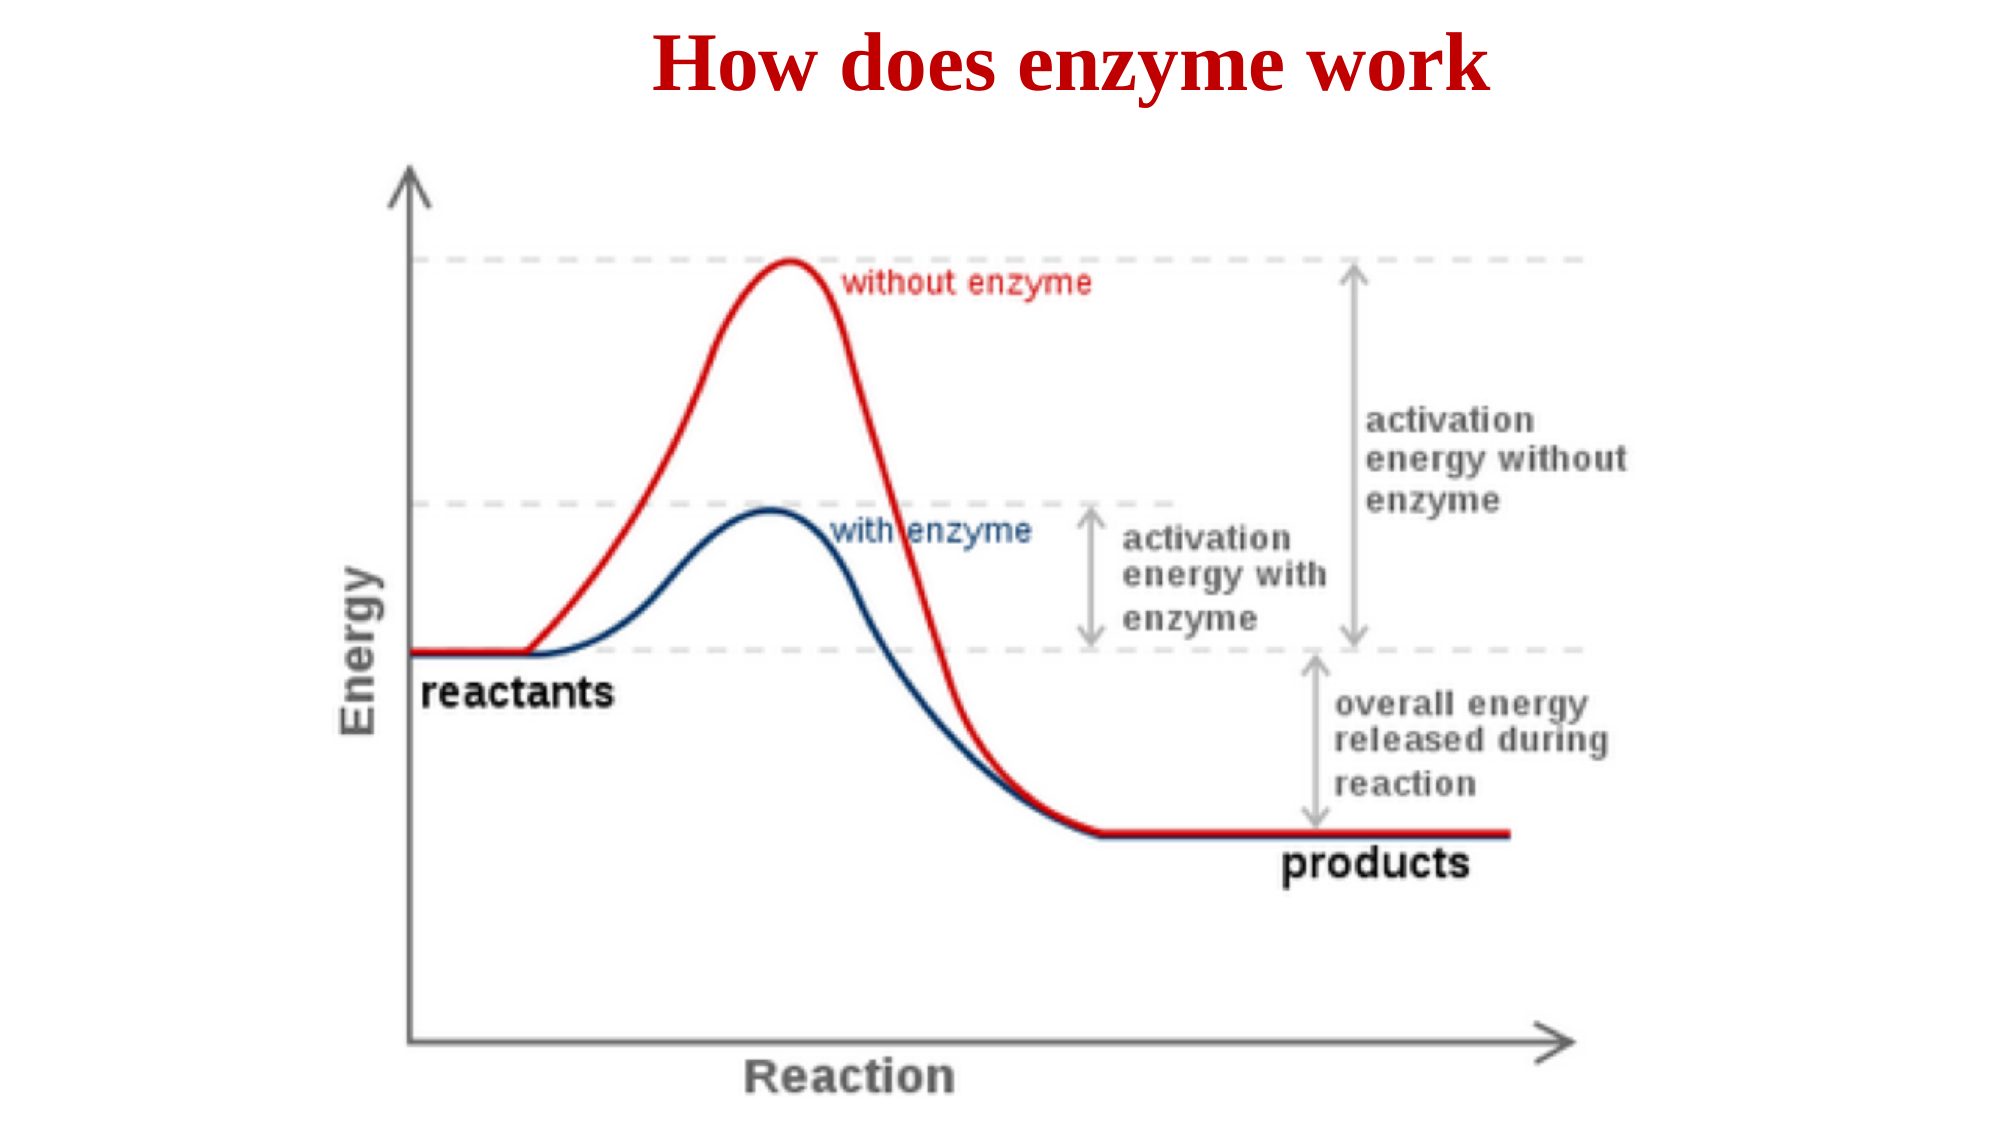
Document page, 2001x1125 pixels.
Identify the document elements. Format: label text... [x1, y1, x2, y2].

text_box How does enzyme work [637, 0, 1507, 115]
picture [332, 159, 1635, 1099]
